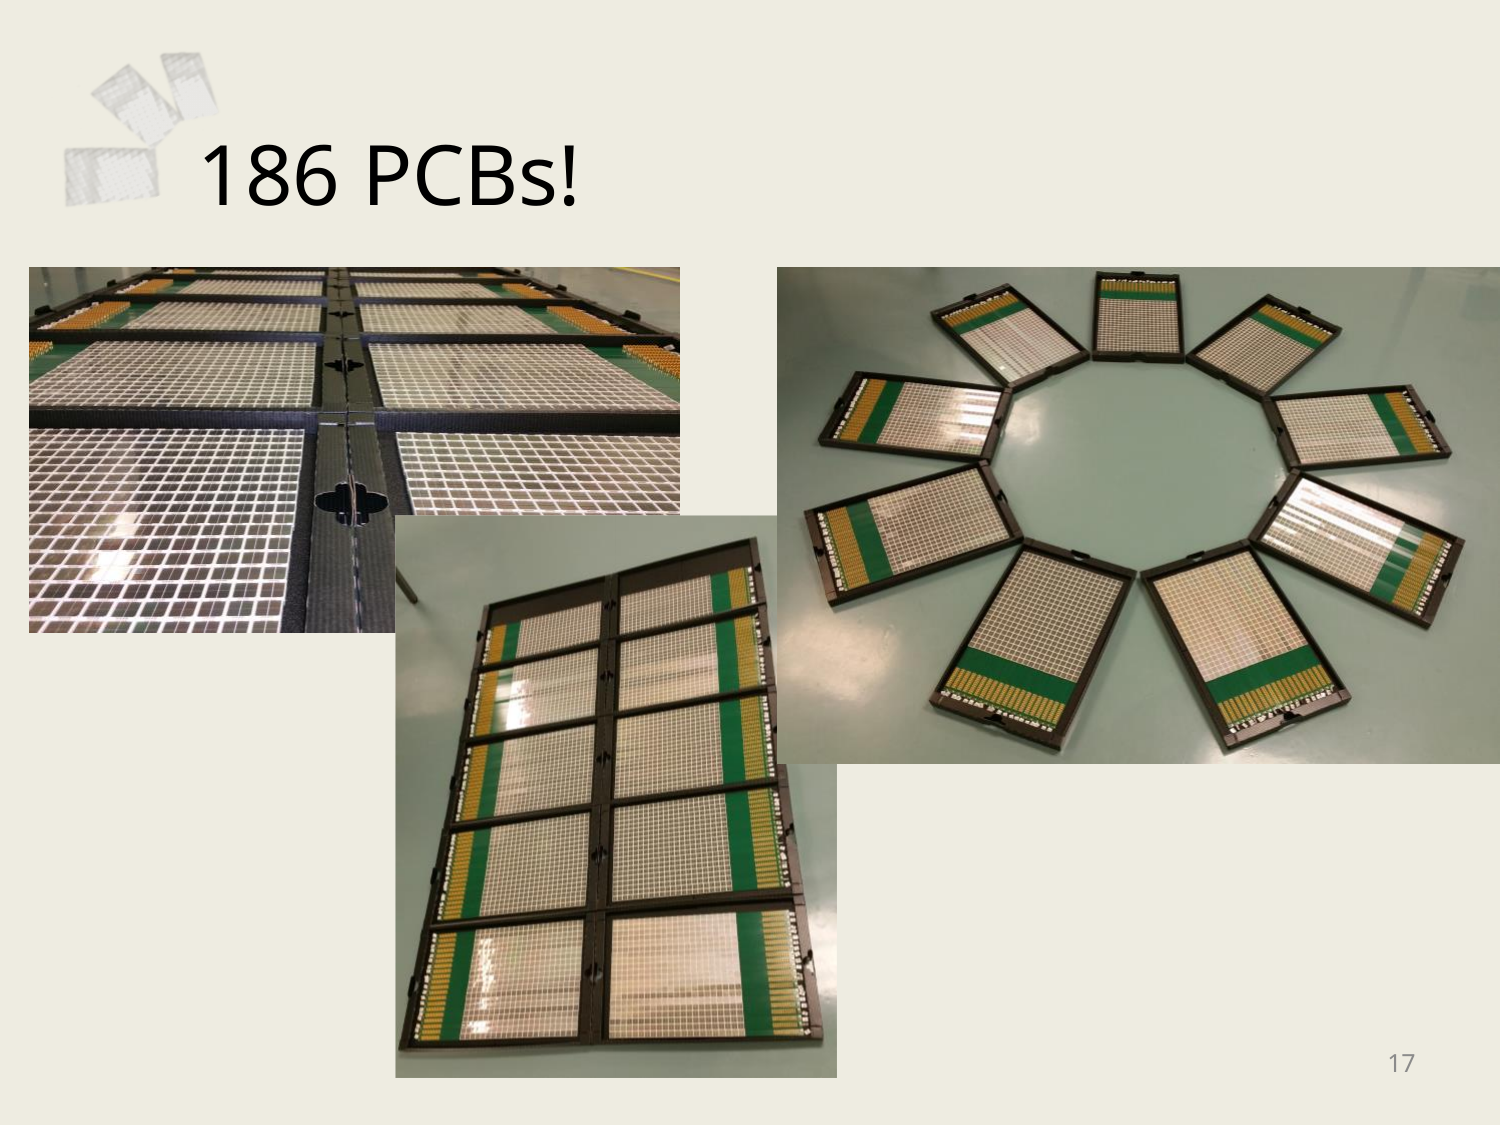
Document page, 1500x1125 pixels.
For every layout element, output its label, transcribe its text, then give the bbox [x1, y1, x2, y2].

title 186 PCBs! [183, 78, 1365, 266]
picture [29, 266, 1500, 1078]
slide_number 17 [1080, 1035, 1431, 1095]
